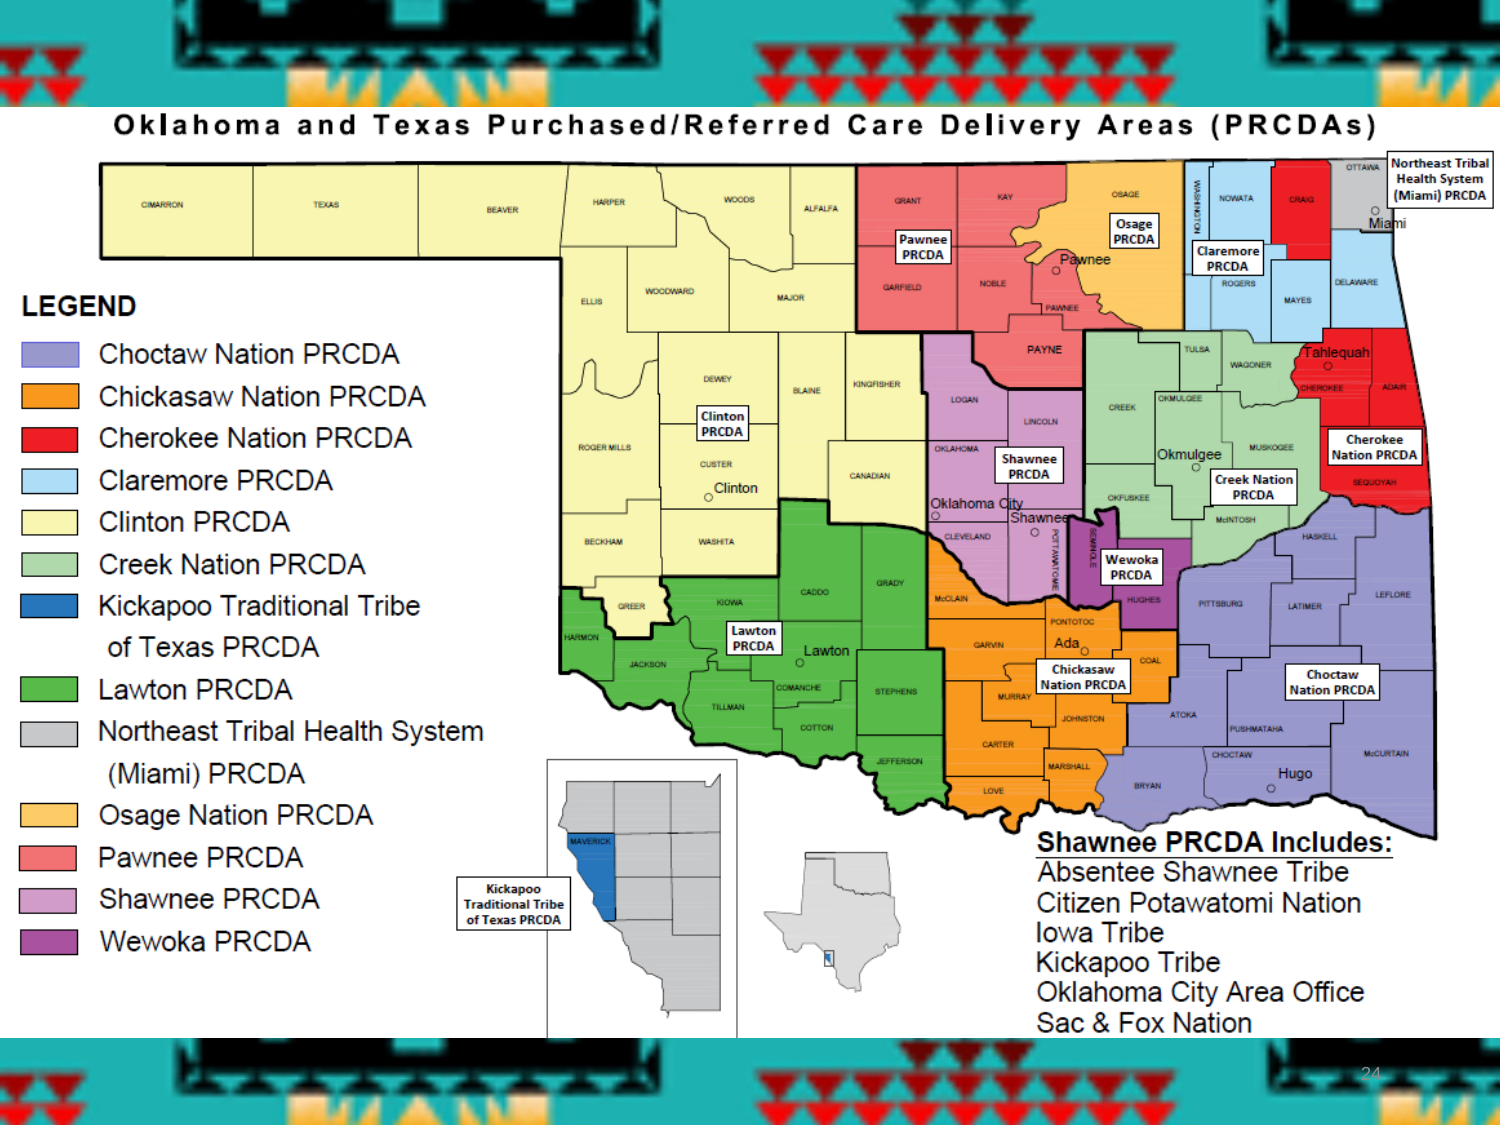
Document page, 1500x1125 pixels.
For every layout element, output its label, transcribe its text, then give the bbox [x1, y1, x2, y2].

slide_number 24 [1059, 1042, 1397, 1103]
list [0, 107, 1500, 1038]
picture [0, 0, 1500, 107]
picture [0, 1038, 1500, 1125]
